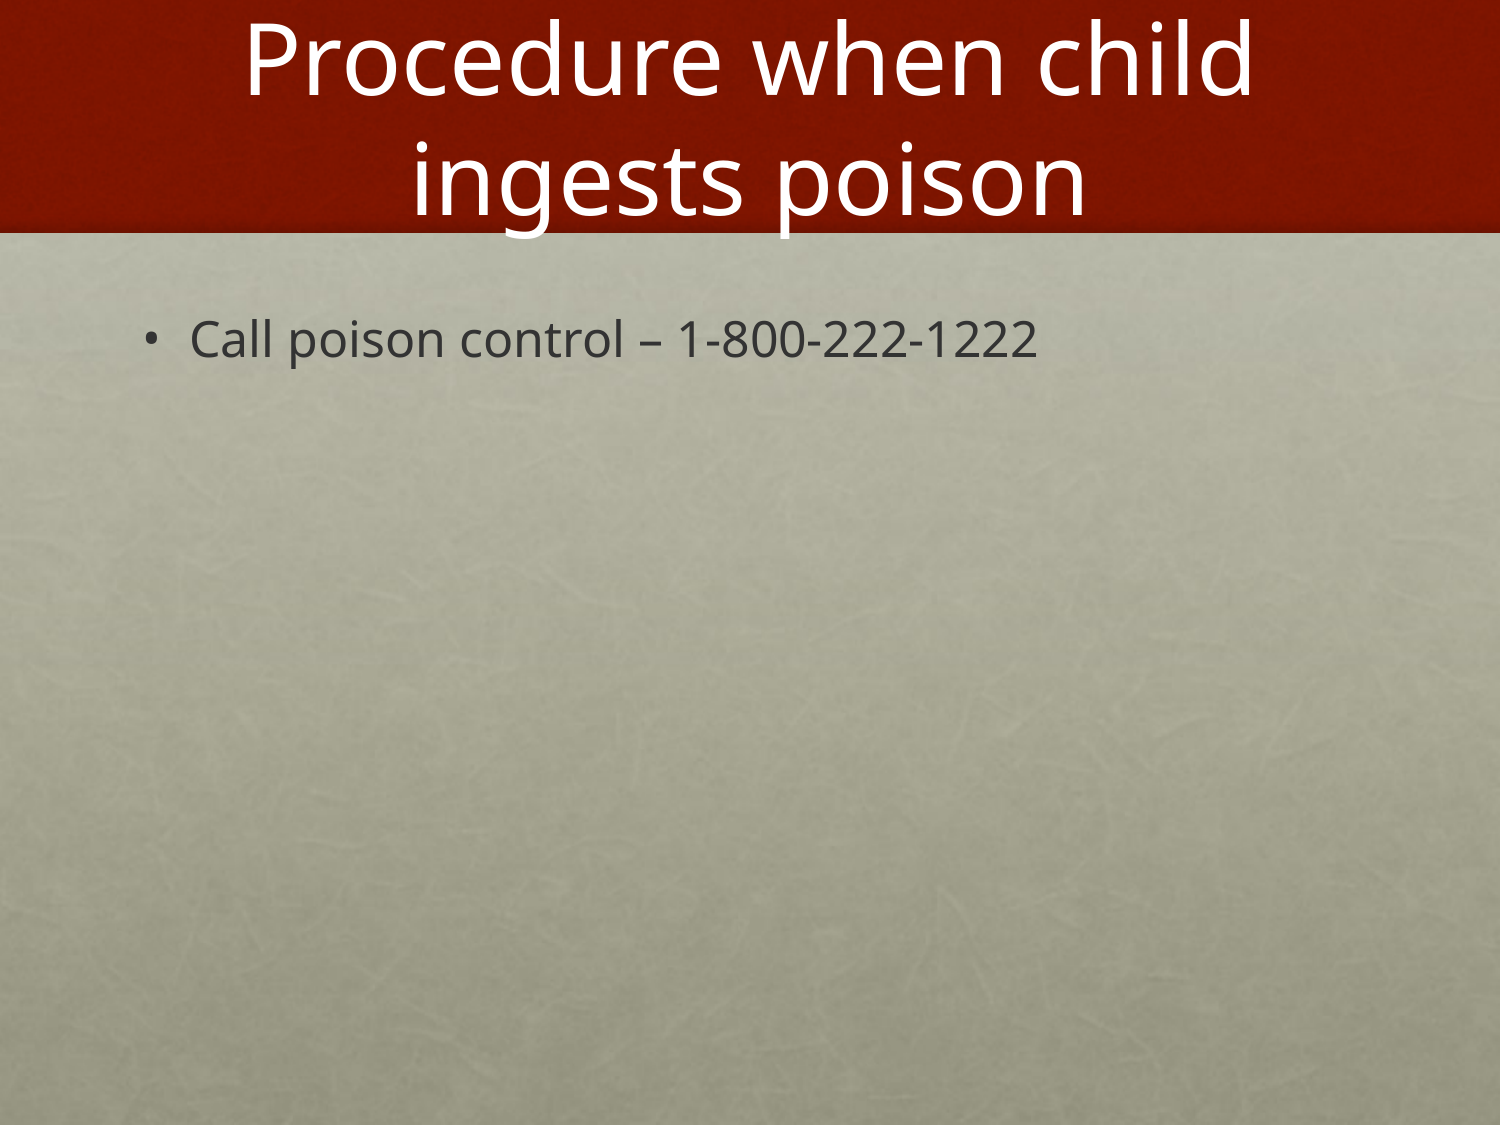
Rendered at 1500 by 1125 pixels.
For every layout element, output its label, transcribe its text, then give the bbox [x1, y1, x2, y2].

picture [0, 214, 1500, 1125]
list Call poison control – 1-800-222-1222 [127, 299, 1372, 1005]
title Procedure when child ingests poison [127, 10, 1372, 221]
